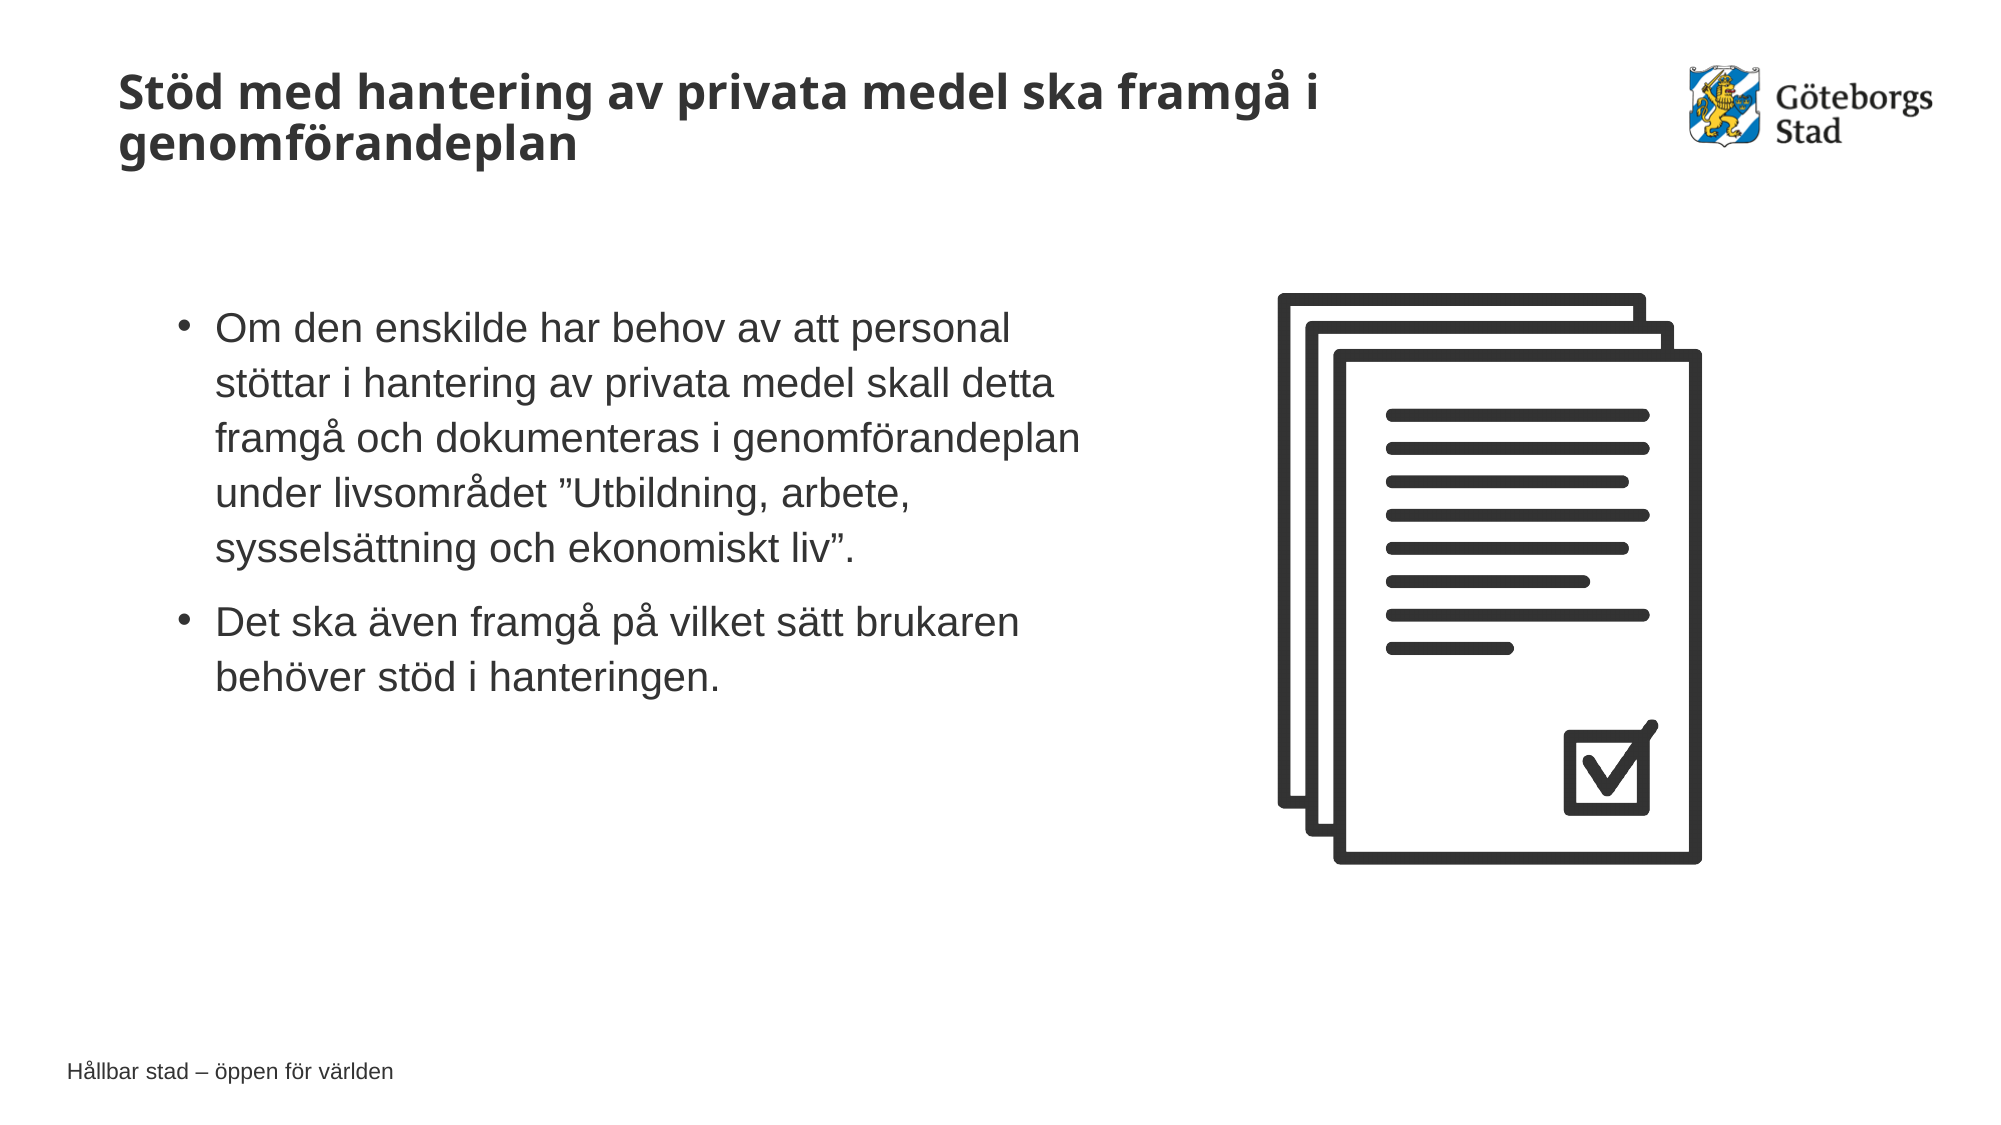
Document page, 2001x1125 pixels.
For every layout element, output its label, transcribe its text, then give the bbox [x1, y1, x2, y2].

title Stöd med hantering av privata medel ska framgå i genomförandeplan [118, 59, 957, 180]
list Om den enskilde har behov av att personal stöttar i hantering av privata medel skall detta framgå och dokumenteras i genomförandeplan under livsområdet ”Utbildning, arbete, sysselsättning och ekonomiskt liv”. Det ska även framgå på vilket sätt brukaren behöver stöd i hanteringen. [177, 295, 957, 981]
picture [957, 11, 2000, 1076]
